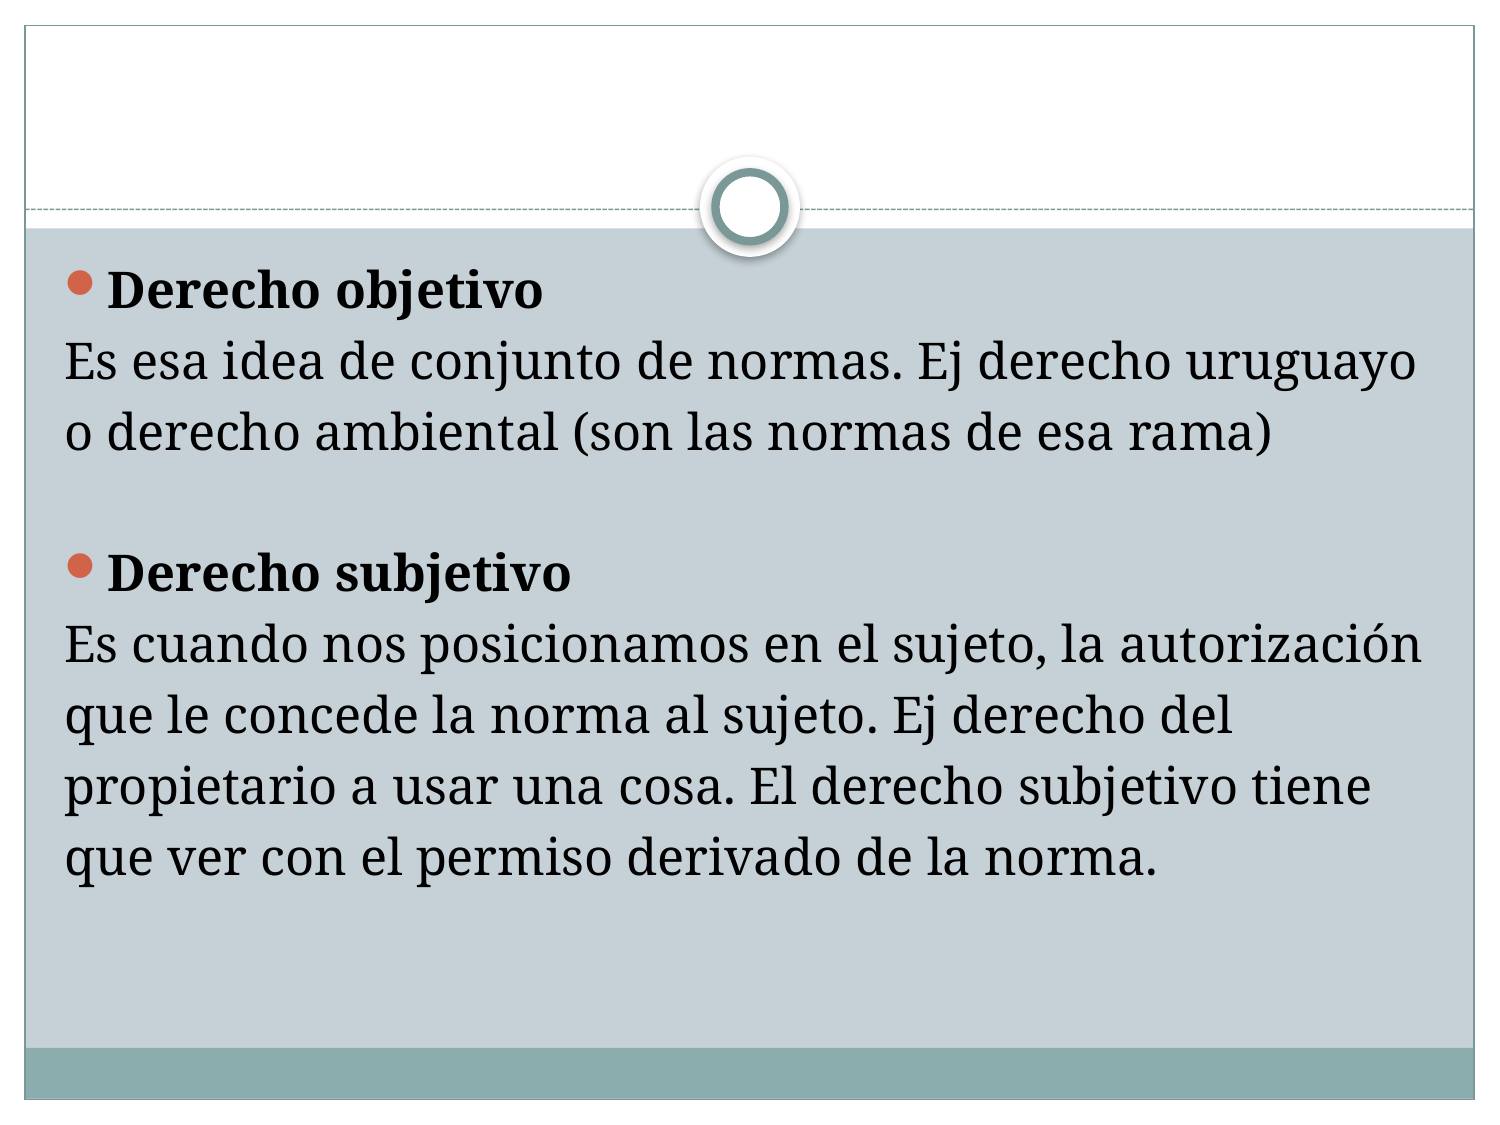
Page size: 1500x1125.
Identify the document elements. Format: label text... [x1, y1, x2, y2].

list Derecho objetivo Es esa idea de conjunto de normas. Ej derecho uruguayo o derecho ambiental (son las normas de esa rama) Derecho subjetivo Es cuando nos posicionamos en el sujeto, la autorización que le concede la norma al sujeto. Ej derecho del propietario a usar una cosa. El derecho subjetivo tiene que ver con el permiso derivado de la norma. [49, 250, 1445, 1001]
